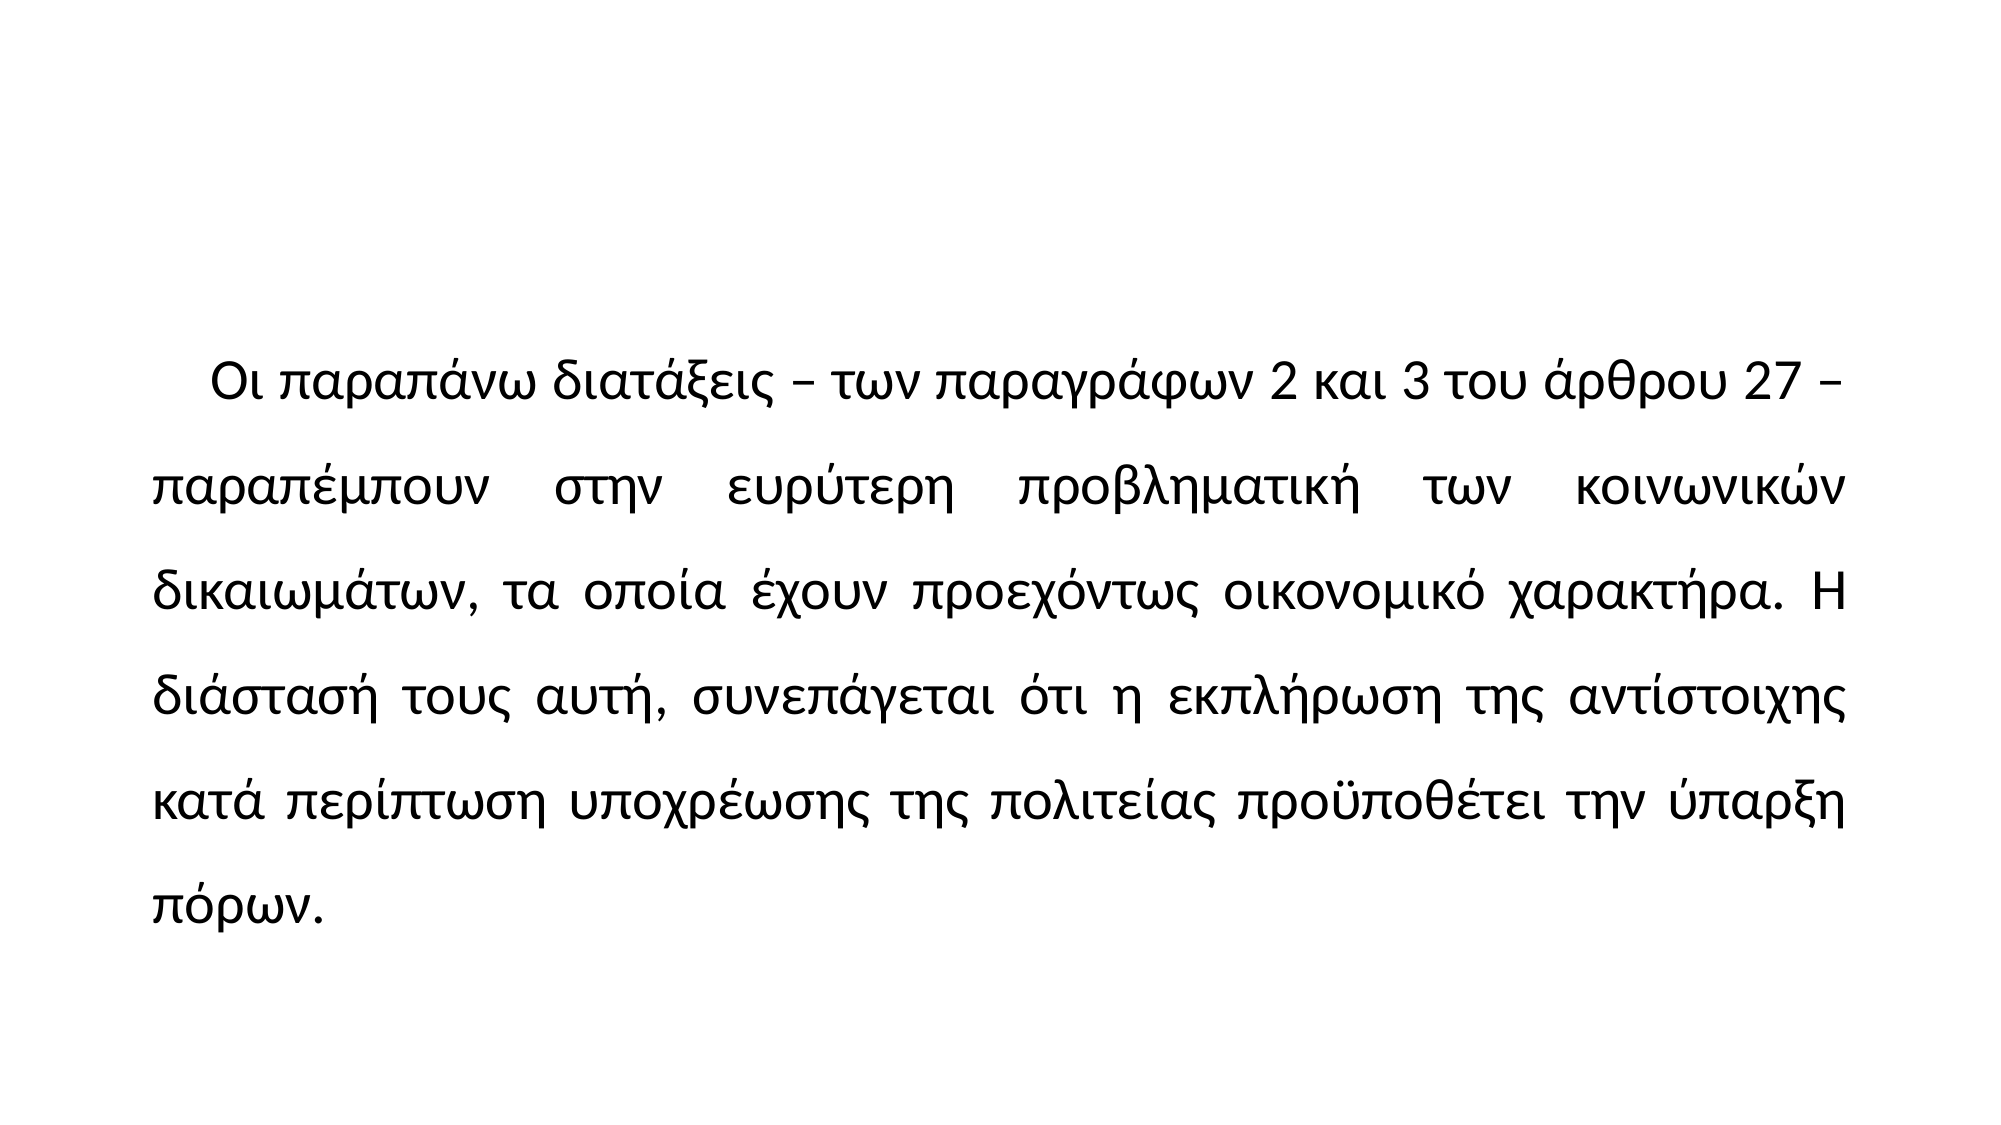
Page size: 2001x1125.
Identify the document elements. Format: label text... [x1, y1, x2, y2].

list Οι παραπάνω διατάξεις – των παραγράφων 2 και 3 του άρθρου 27 – παραπέμπουν στην ευρύτερη προβληματική των κοινωνικών δικαιωμάτων, τα οποία έχουν προεχόντως οικονομικό χαρακτήρα. H διάστασή τους αυτή, συνεπάγεται ότι η εκπλήρωση της αντίστοιχης κατά περίπτωση υποχρέωσης της πολιτείας προϋποθέτει την ύπαρξη πόρων. [137, 299, 1863, 1014]
